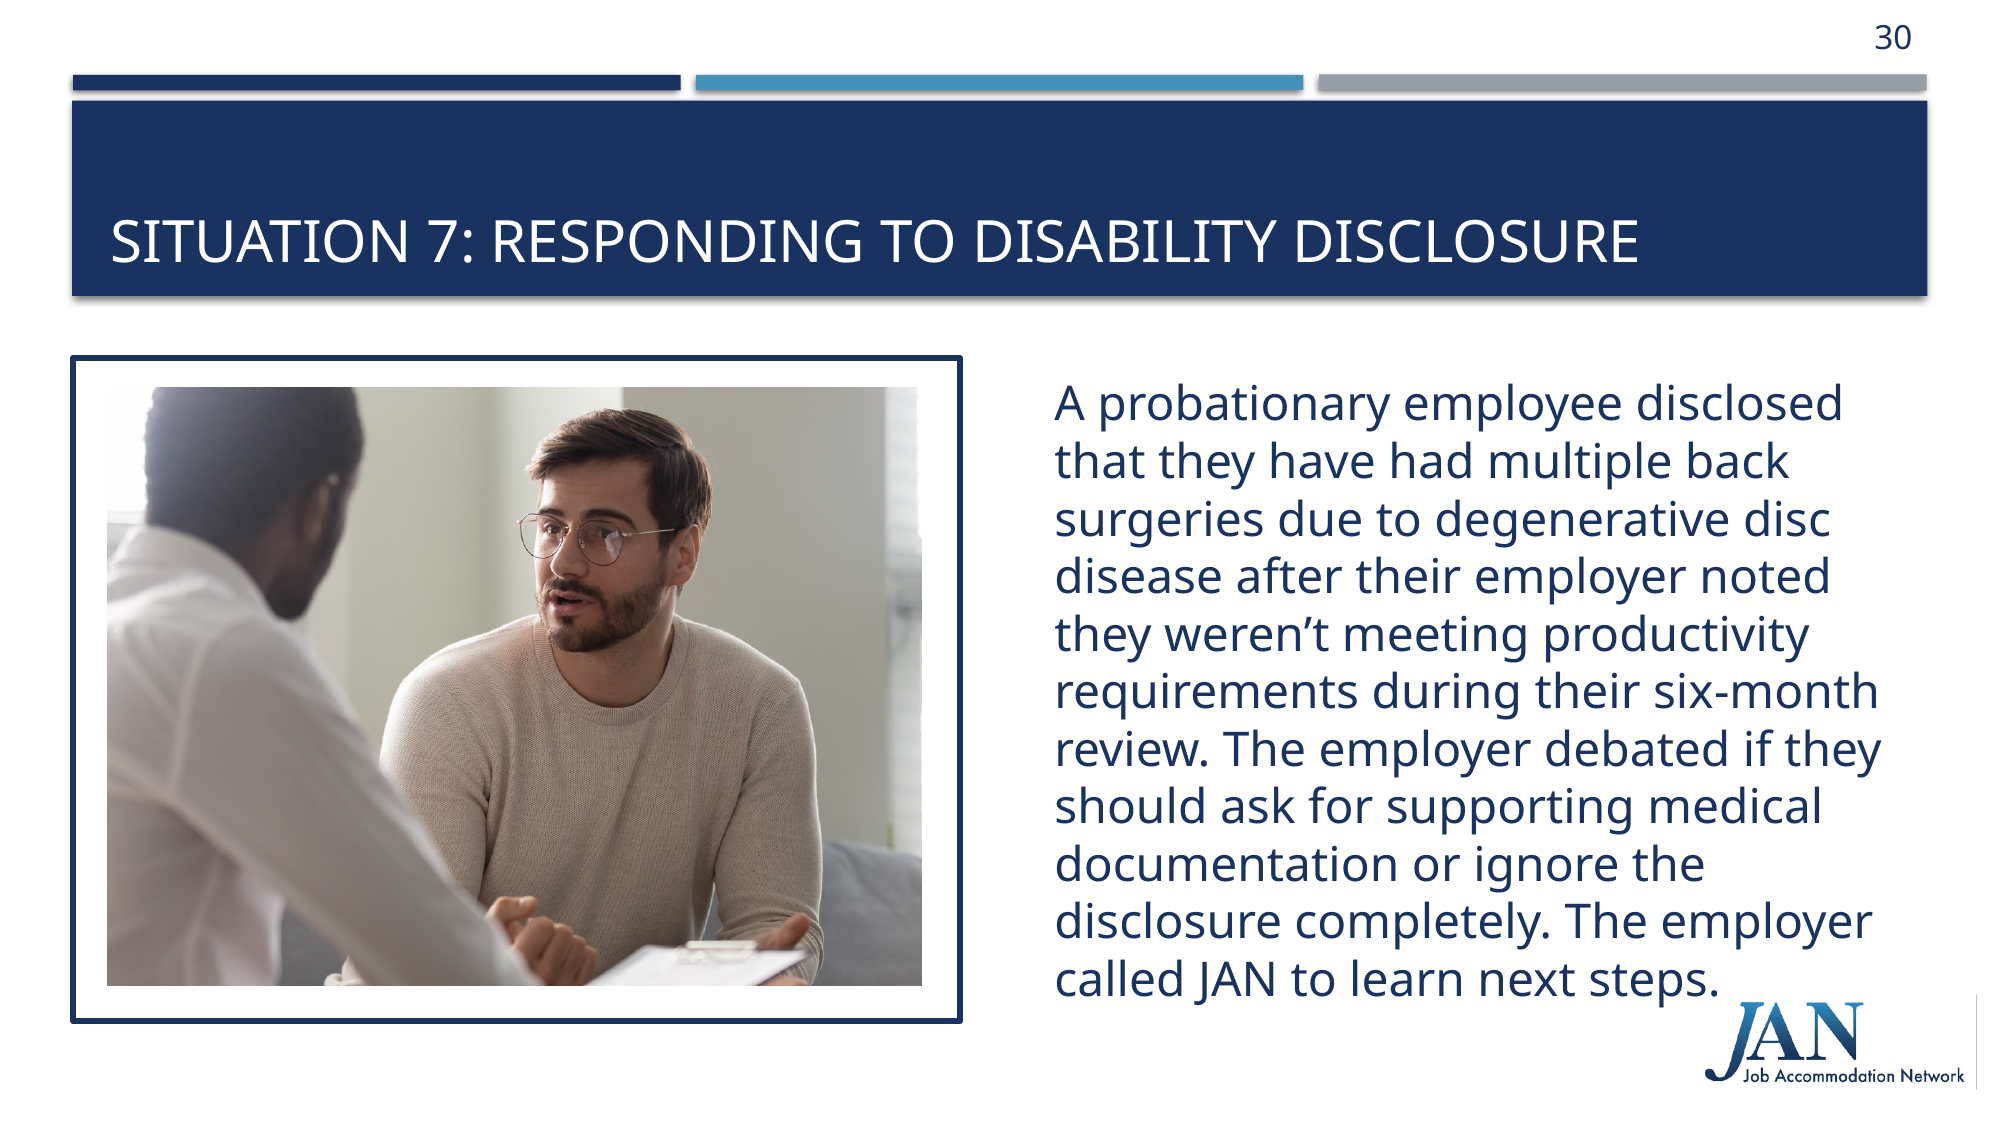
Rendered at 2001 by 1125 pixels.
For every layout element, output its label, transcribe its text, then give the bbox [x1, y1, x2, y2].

picture [1676, 994, 1977, 1090]
picture [107, 386, 923, 987]
text_box [71, 356, 962, 1023]
slide_number 30 [1809, 11, 1928, 67]
list A probationary employee disclosed that they have had multiple back surgeries due to degenerative disc disease after their employer noted they weren’t meeting productivity requirements during their six-month review. The employer debated if they should ask for supporting medical documentation or ignore the disclosure completely. The employer called JAN to learn next steps. [1039, 357, 1905, 1022]
title Situation 7: Responding to Disability Disclosure [95, 115, 1905, 282]
